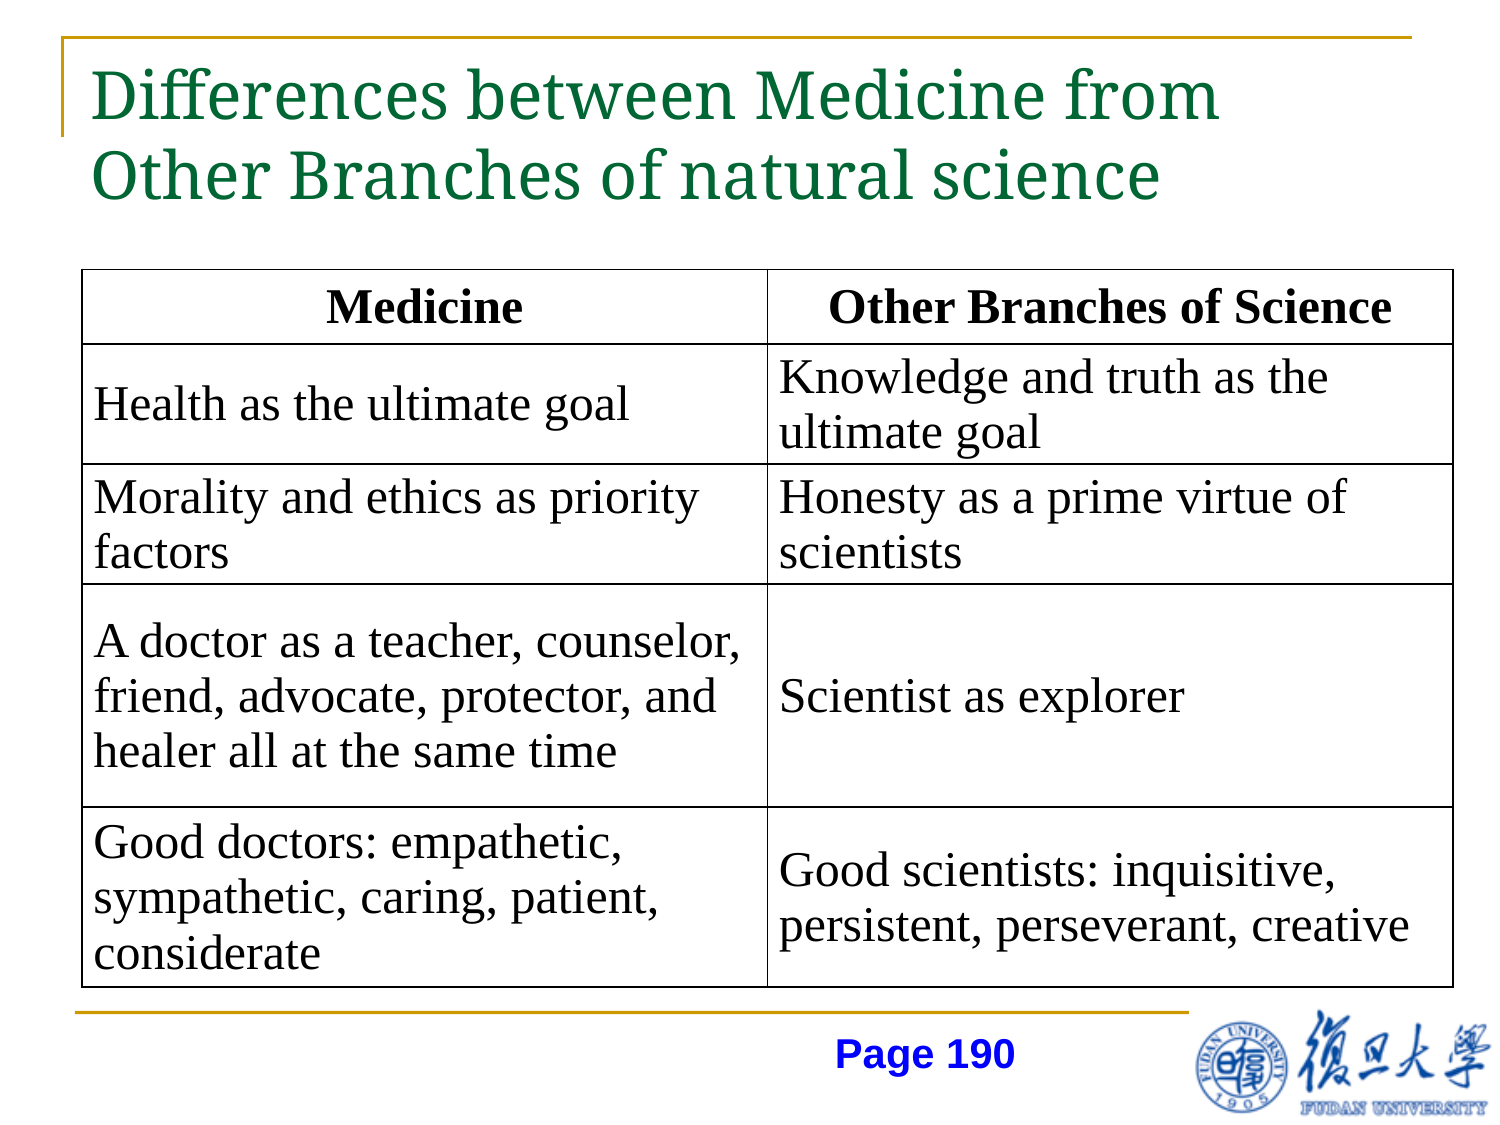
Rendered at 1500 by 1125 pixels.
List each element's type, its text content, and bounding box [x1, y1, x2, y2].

table_cell Morality and ethics as priority factors [83, 465, 767, 583]
picture [1188, 990, 1500, 1125]
table_header Other Branches of Science [768, 270, 1452, 343]
table_cell Knowledge and truth as the ultimate goal [768, 345, 1452, 463]
text_box Page 190 [820, 1019, 1102, 1085]
table_cell Scientist as explorer [768, 585, 1452, 806]
table_cell Health as the ultimate goal [83, 345, 767, 463]
table_cell A doctor as a teacher, counselor, friend, advocate, protector, and healer all at the same time [83, 585, 767, 806]
table_cell Honesty as a prime virtue of scientists [768, 465, 1452, 583]
table_header Medicine [83, 270, 767, 343]
table_cell Good scientists: inquisitive, persistent, perseverant, creative [768, 808, 1452, 986]
table_cell Good doctors: empathetic, sympathetic, caring, patient, considerate [83, 808, 767, 986]
title Differences between Medicine from Other Branches of natural science [74, 45, 1426, 223]
